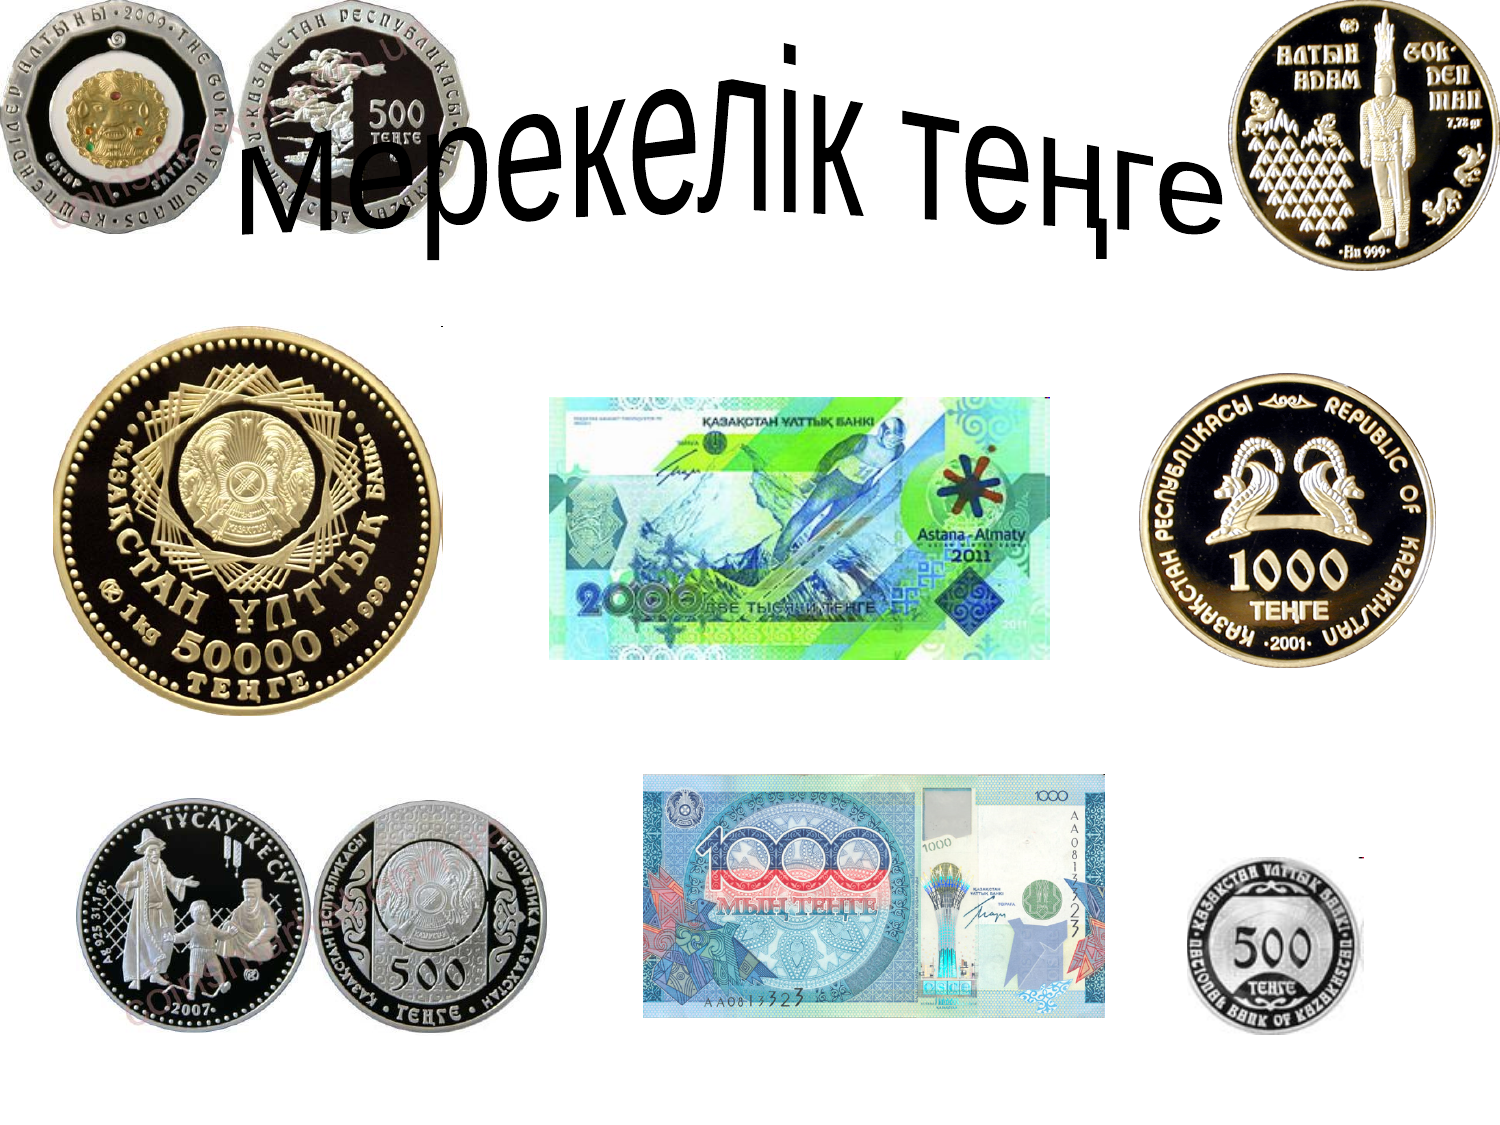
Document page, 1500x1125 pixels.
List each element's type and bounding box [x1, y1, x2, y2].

picture [0, 0, 473, 240]
picture [1227, 0, 1500, 271]
picture [1139, 373, 1436, 668]
picture [548, 396, 1050, 660]
picture [1186, 857, 1364, 1035]
picture [52, 326, 443, 717]
picture [76, 798, 550, 1037]
picture [643, 774, 1105, 1018]
